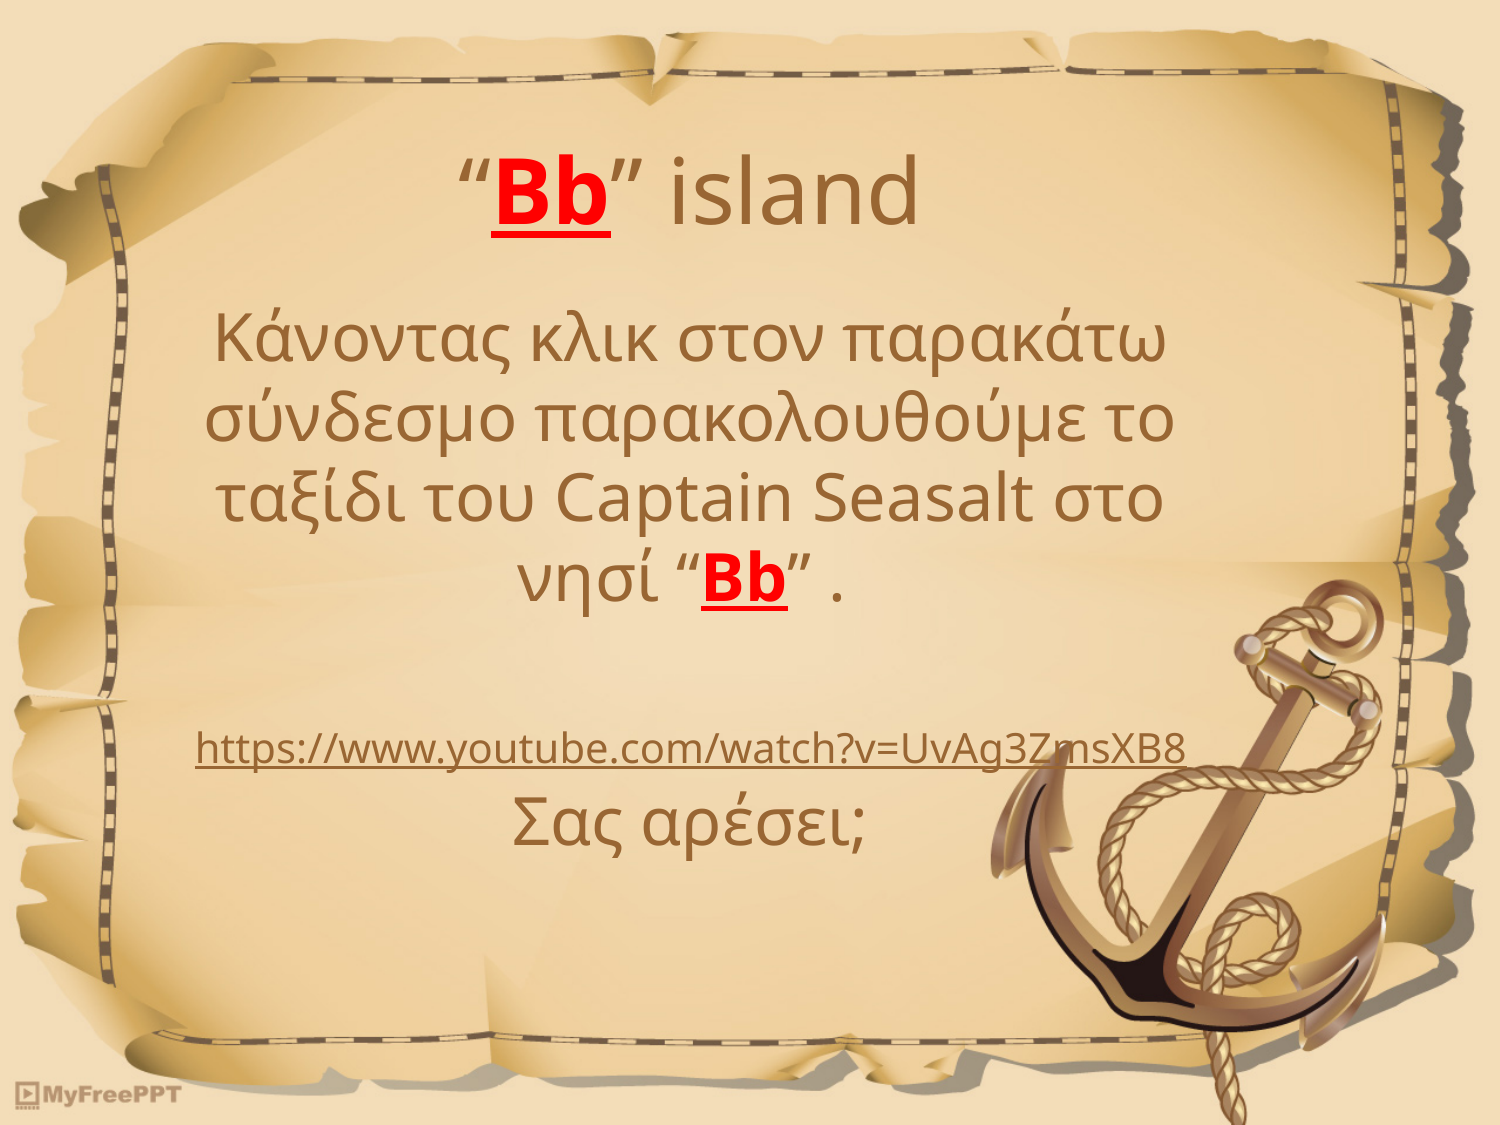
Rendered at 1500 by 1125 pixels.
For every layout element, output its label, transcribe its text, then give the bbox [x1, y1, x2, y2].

picture [0, 0, 1500, 1125]
title “Bb” island [159, 112, 1223, 263]
list Κάνοντας κλικ στον παρακάτω σύνδεσμο παρακολουθούμε το ταξίδι του Captain Seasalt στο νησί “Bb” . https://www.youtube.com/watch?v=UvAg3ZmsXB8Σας αρέσει; [159, 287, 1223, 1013]
